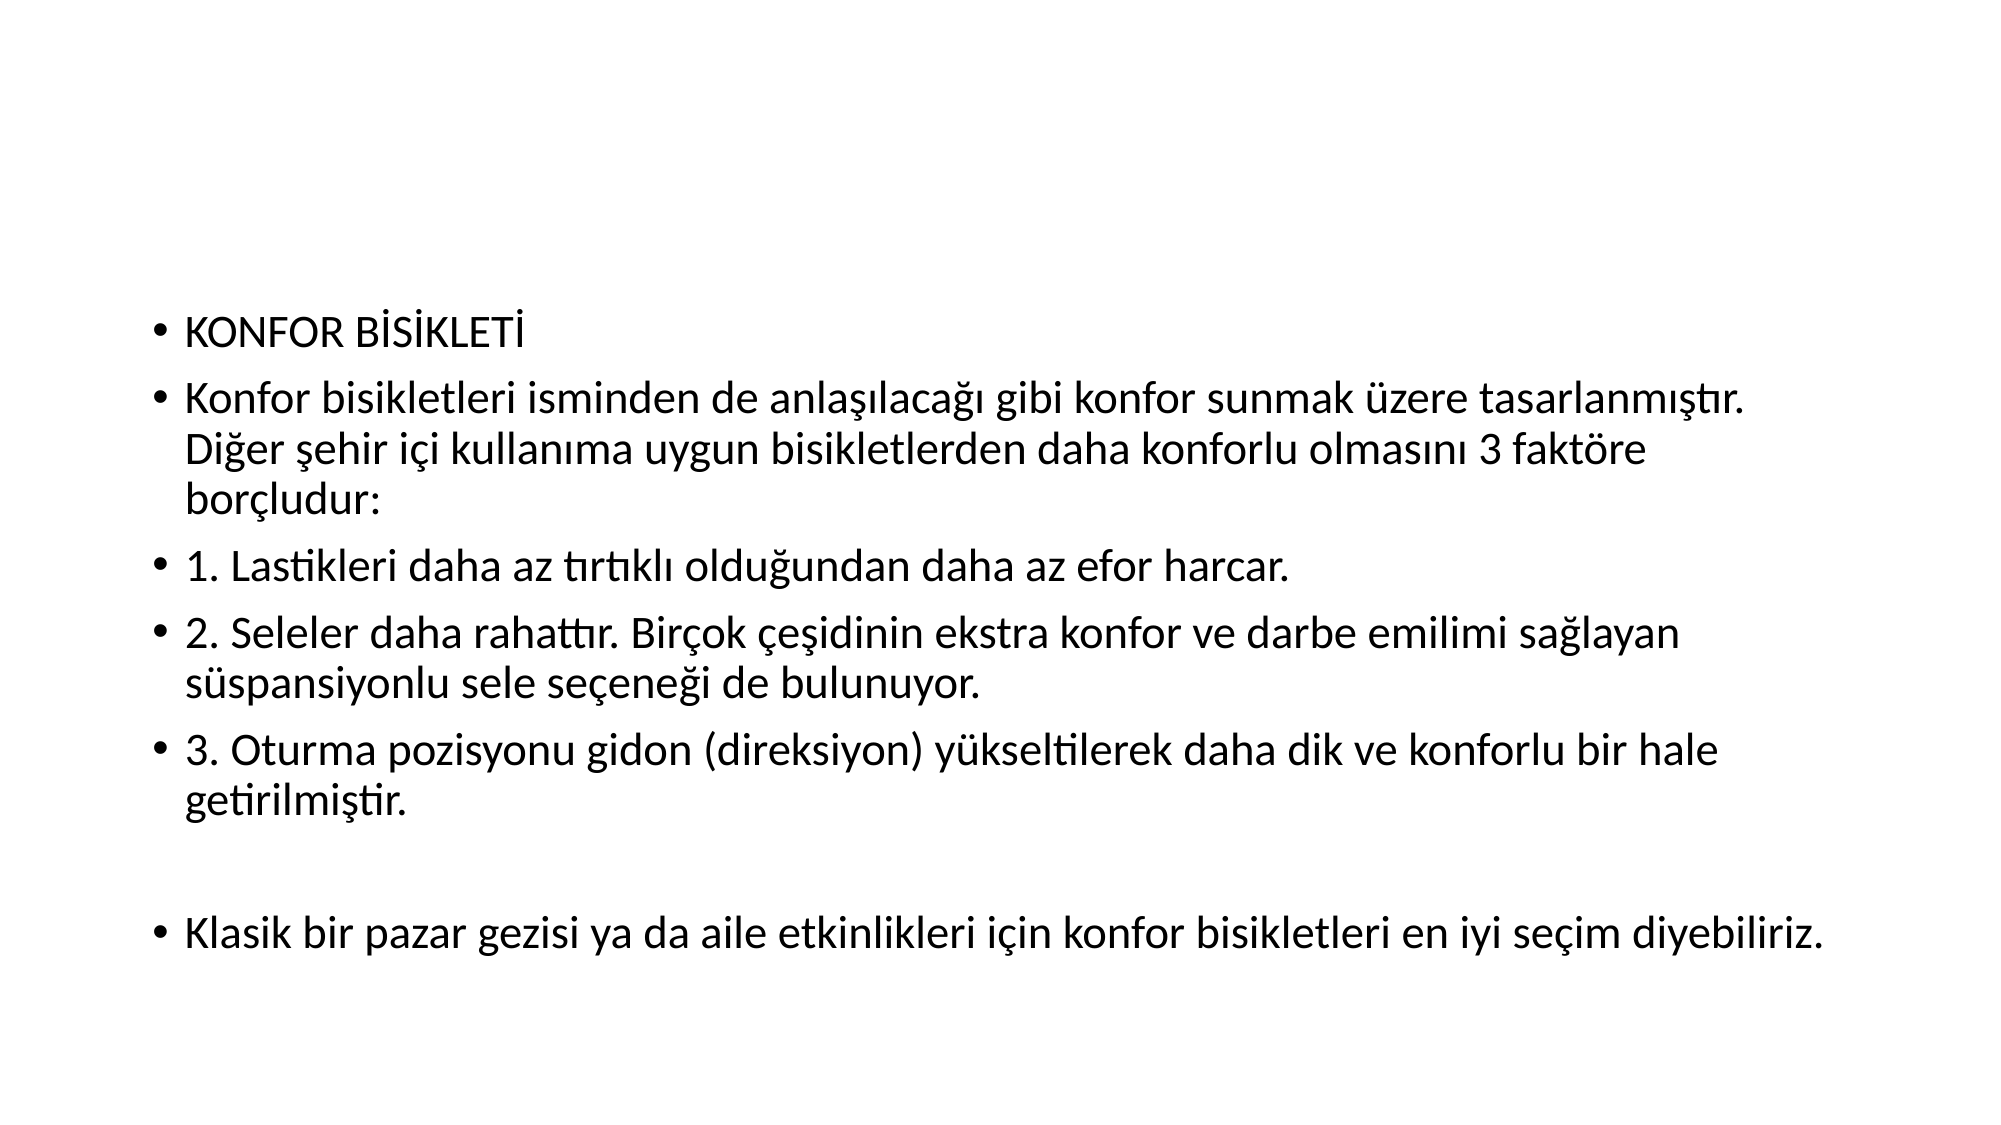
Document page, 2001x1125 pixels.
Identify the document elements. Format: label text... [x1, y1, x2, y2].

list KONFOR BİSİKLETİ Konfor bisikletleri isminden de anlaşılacağı gibi konfor sunmak üzere tasarlanmıştır. Diğer şehir içi kullanıma uygun bisikletlerden daha konforlu olmasını 3 faktöre borçludur: 1. Lastikleri daha az tırtıklı olduğundan daha az efor harcar. 2. Seleler daha rahattır. Birçok çeşidinin ekstra konfor ve darbe emilimi sağlayan süspansiyonlu sele seçeneği de bulunuyor. 3. Oturma pozisyonu gidon (direksiyon) yükseltilerek daha dik ve konforlu bir hale getirilmiştir. Klasik bir pazar gezisi ya da aile etkinlikleri için konfor bisikletleri en iyi seçim diyebiliriz. [137, 299, 1863, 1014]
